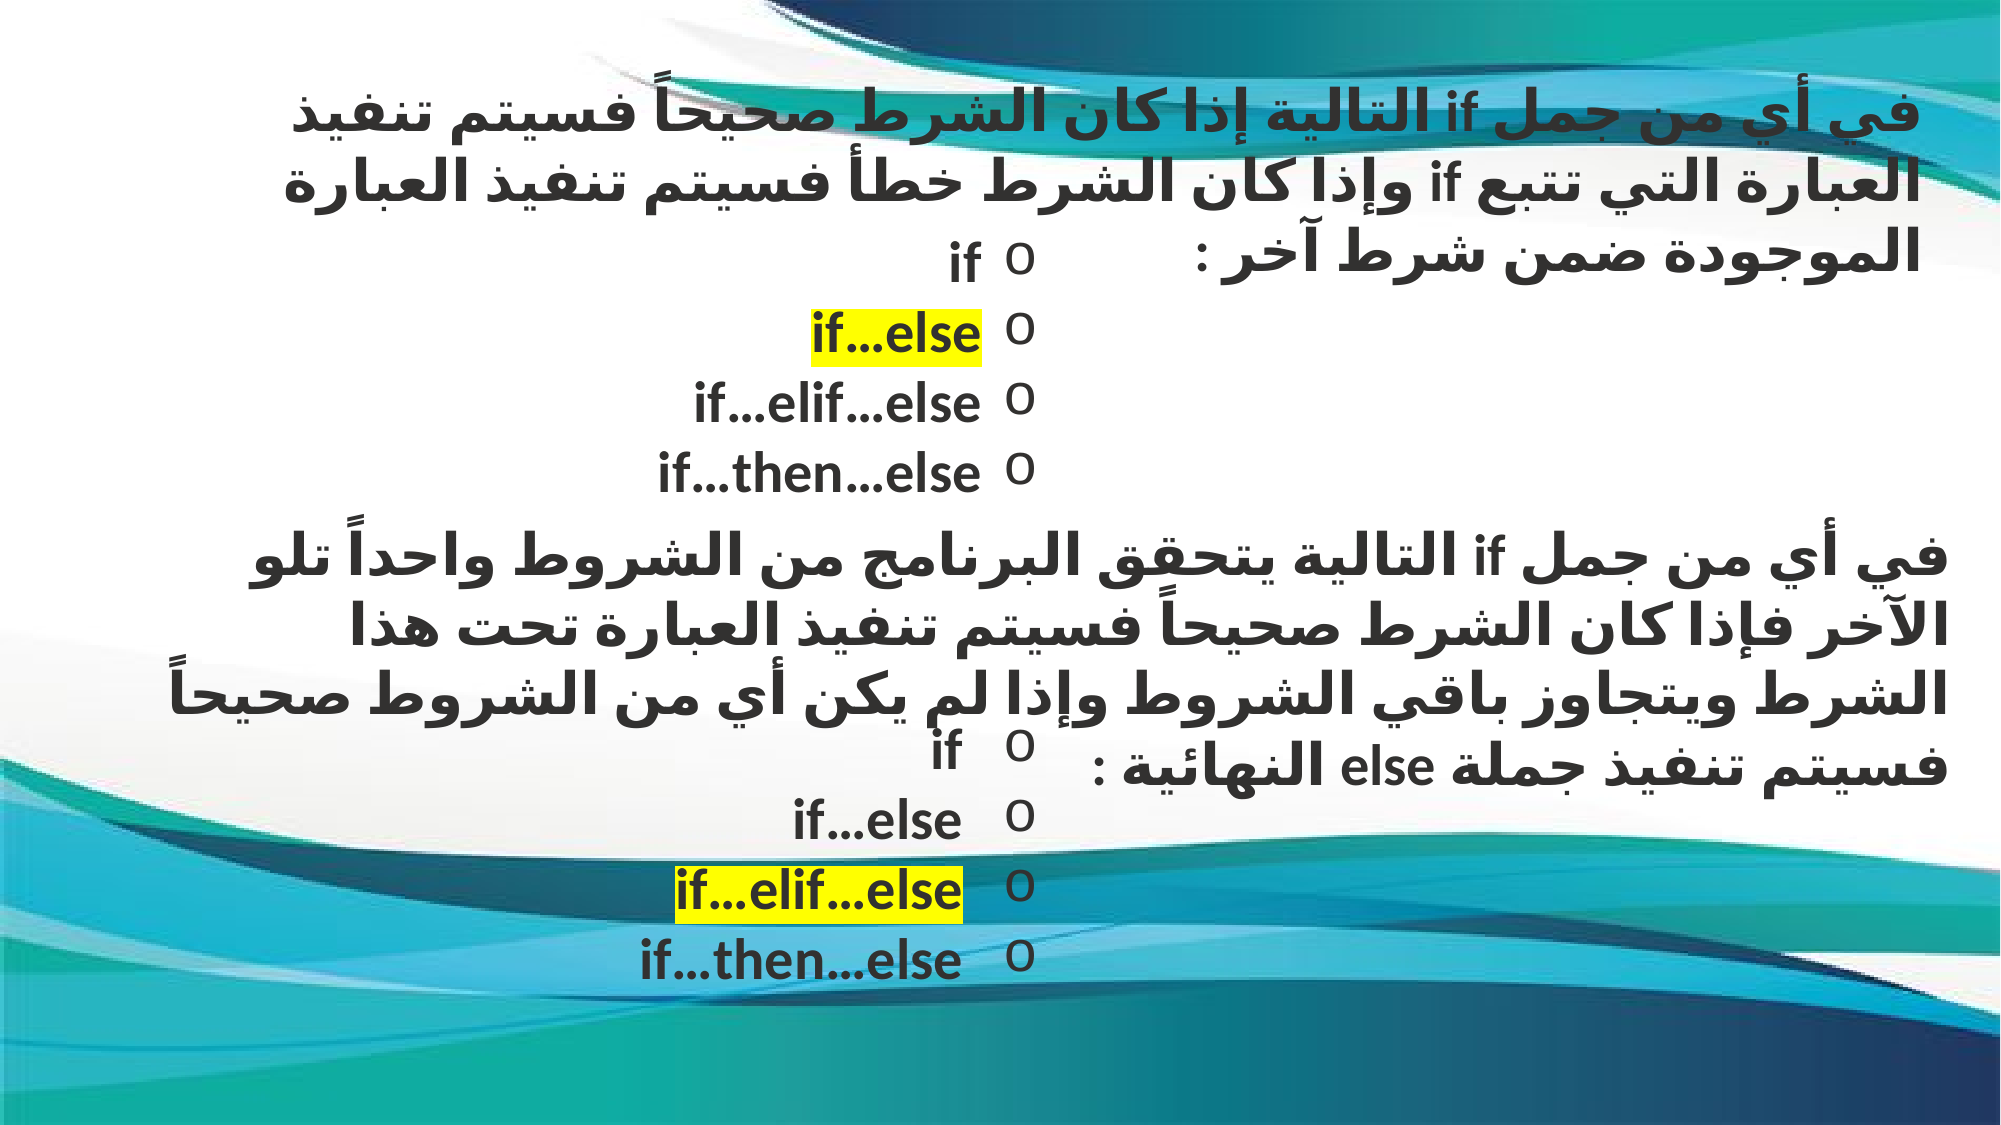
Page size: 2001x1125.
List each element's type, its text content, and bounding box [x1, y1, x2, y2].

text_box if if…else if…elif…else if…then…else [511, 703, 1053, 999]
text_box في أي من جمل if التالية يتحقق البرنامج من الشروط واحداً تلو الآخر فإذا كان الشرط صحيحاً فسيتم تنفيذ العبارة تحت هذا الشرط ويتجاوز باقي الشروط وإذا لم يكن أي من الشروط صحيحاً فسيتم تنفيذ جملة else النهائية : [139, 509, 1967, 804]
text_box if if…else if…elif…else if…then…else [386, 216, 1053, 509]
text_box في أي من جمل if التالية إذا كان الشرط صحيحاً فسيتم تنفيذ العبارة التي تتبع if وإذا كان الشرط خطأ فسيتم تنفيذ العبارة الموجودة ضمن شرط آخر : [166, 65, 1939, 291]
picture [0, 0, 2001, 1125]
